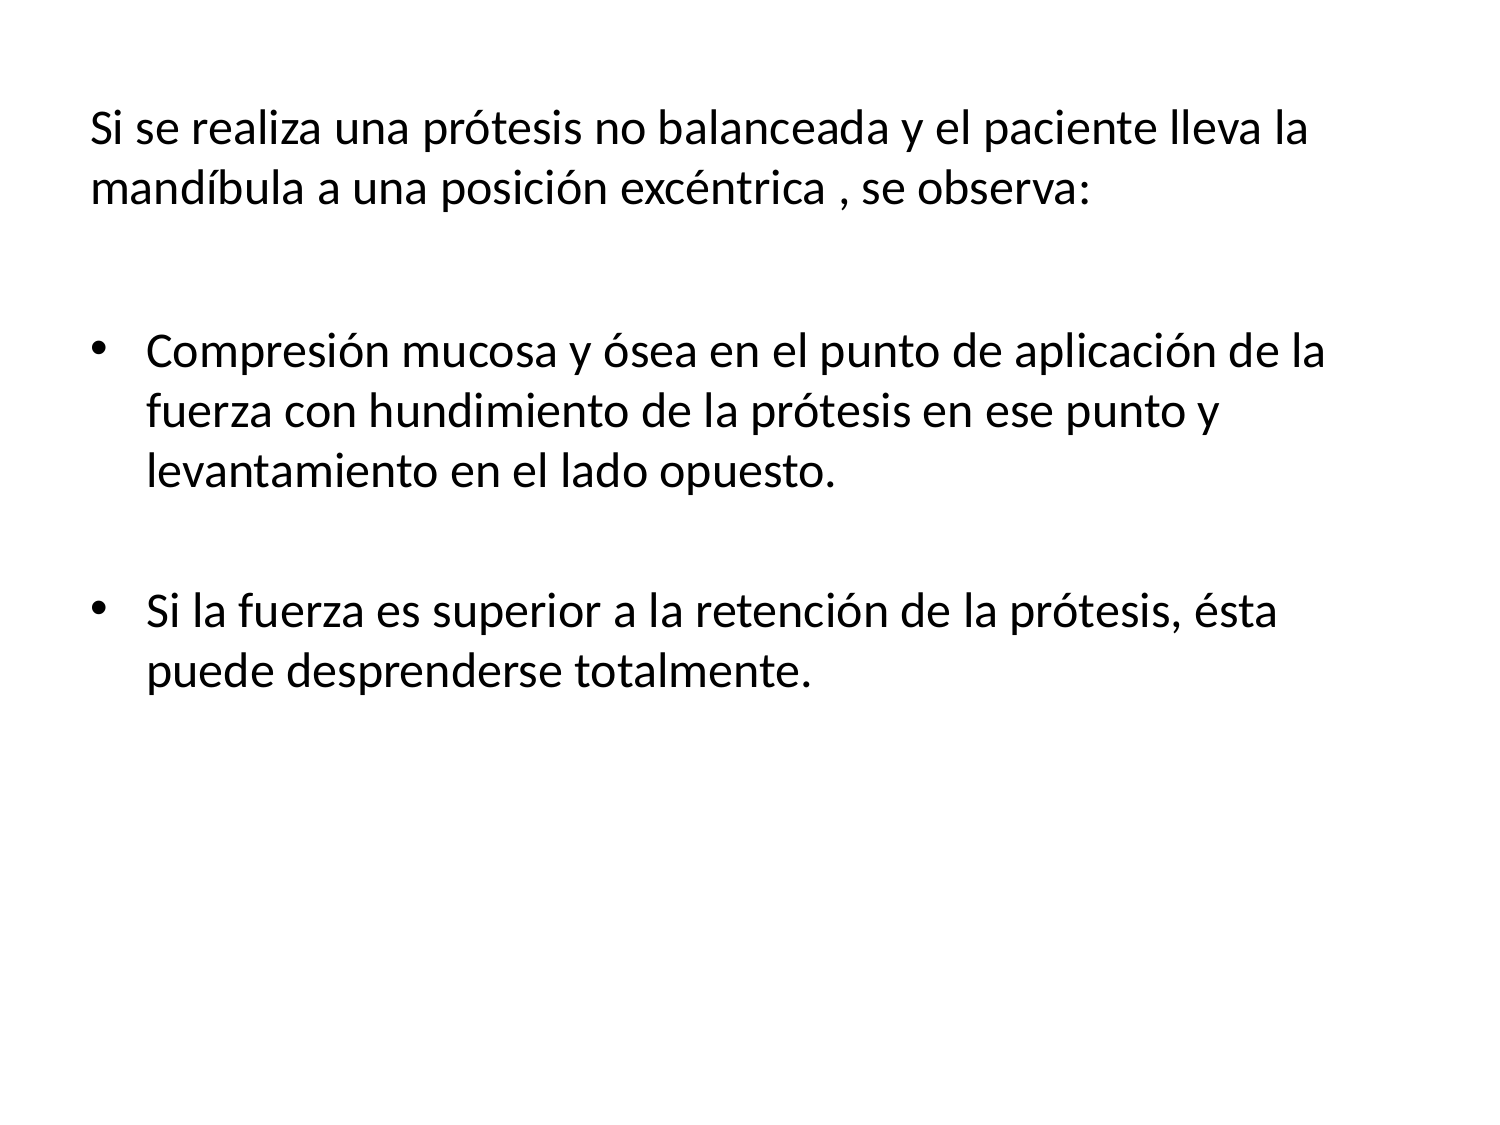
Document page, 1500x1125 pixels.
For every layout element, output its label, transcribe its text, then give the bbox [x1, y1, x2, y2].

list Si se realiza una prótesis no balanceada y el paciente lleva la mandíbula a una posición excéntrica , se observa: Compresión mucosa y ósea en el punto de aplicación de la fuerza con hundimiento de la prótesis en ese punto y levantamiento en el lado opuesto. Si la fuerza es superior a la retención de la prótesis, ésta puede desprenderse totalmente. [75, 86, 1425, 1005]
